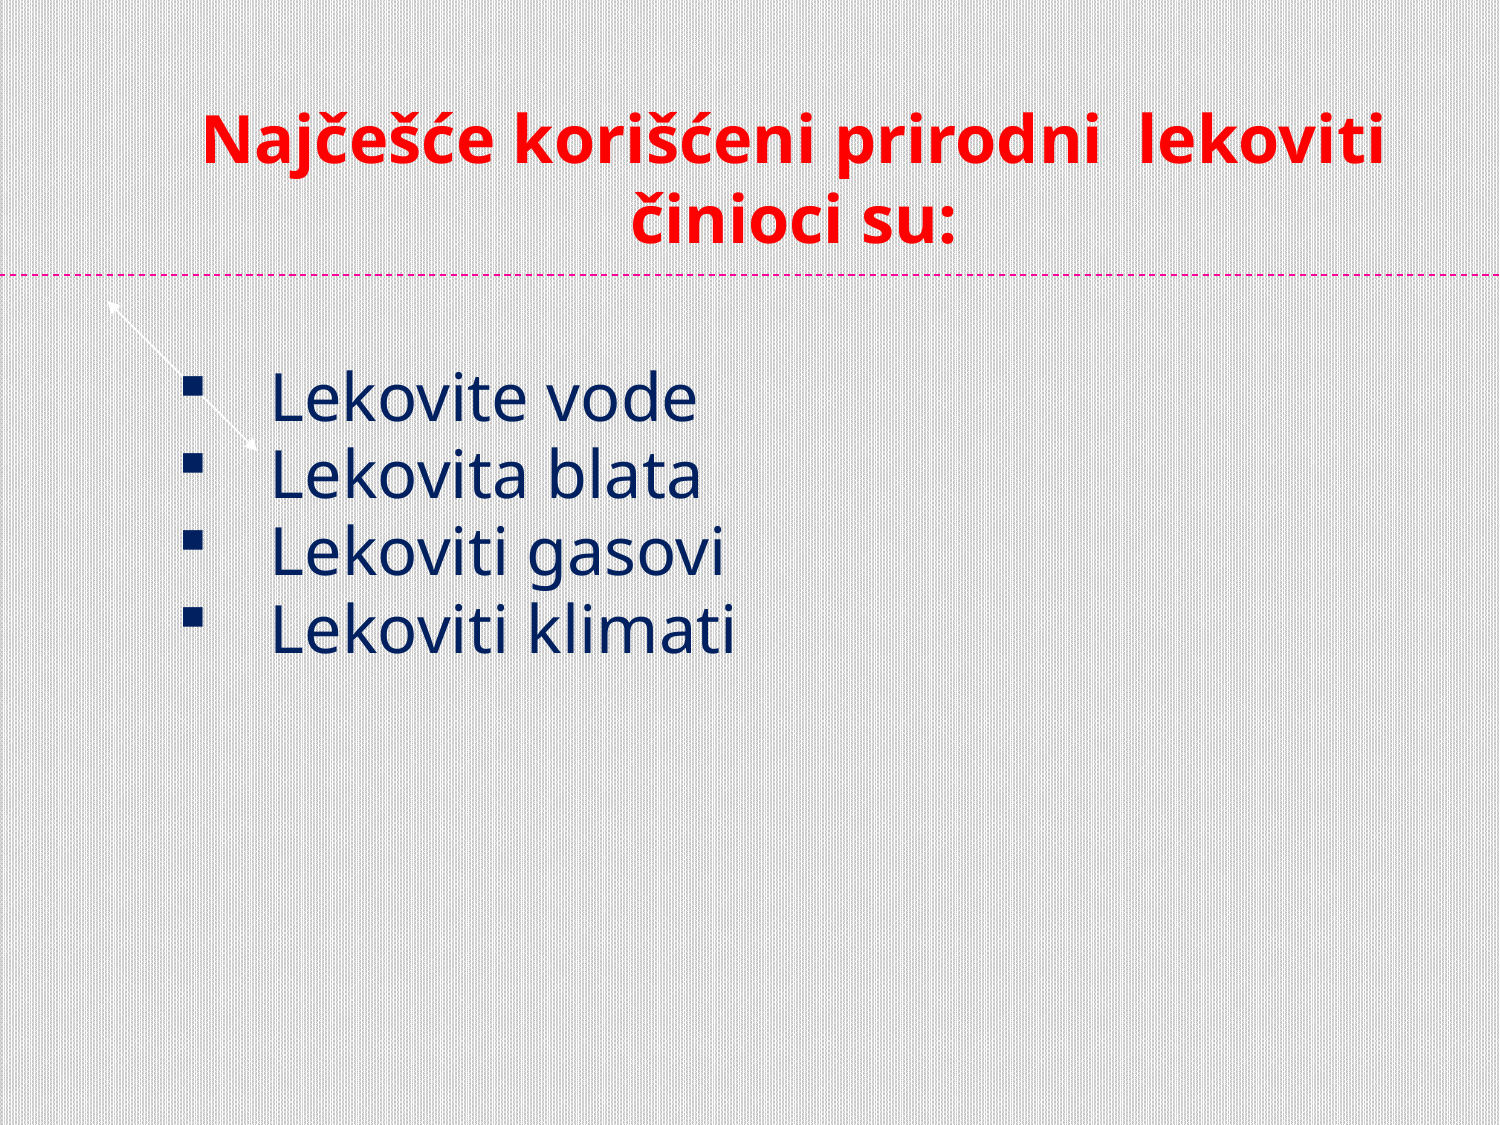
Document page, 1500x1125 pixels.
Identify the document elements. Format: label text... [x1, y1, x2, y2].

subtitle Lekovite vode Lekovita blata Lekoviti gasovi Lekoviti klimati [162, 362, 1213, 651]
title Najčešće korišćeni prirodni lekoviti činioci su: [112, 87, 1476, 265]
